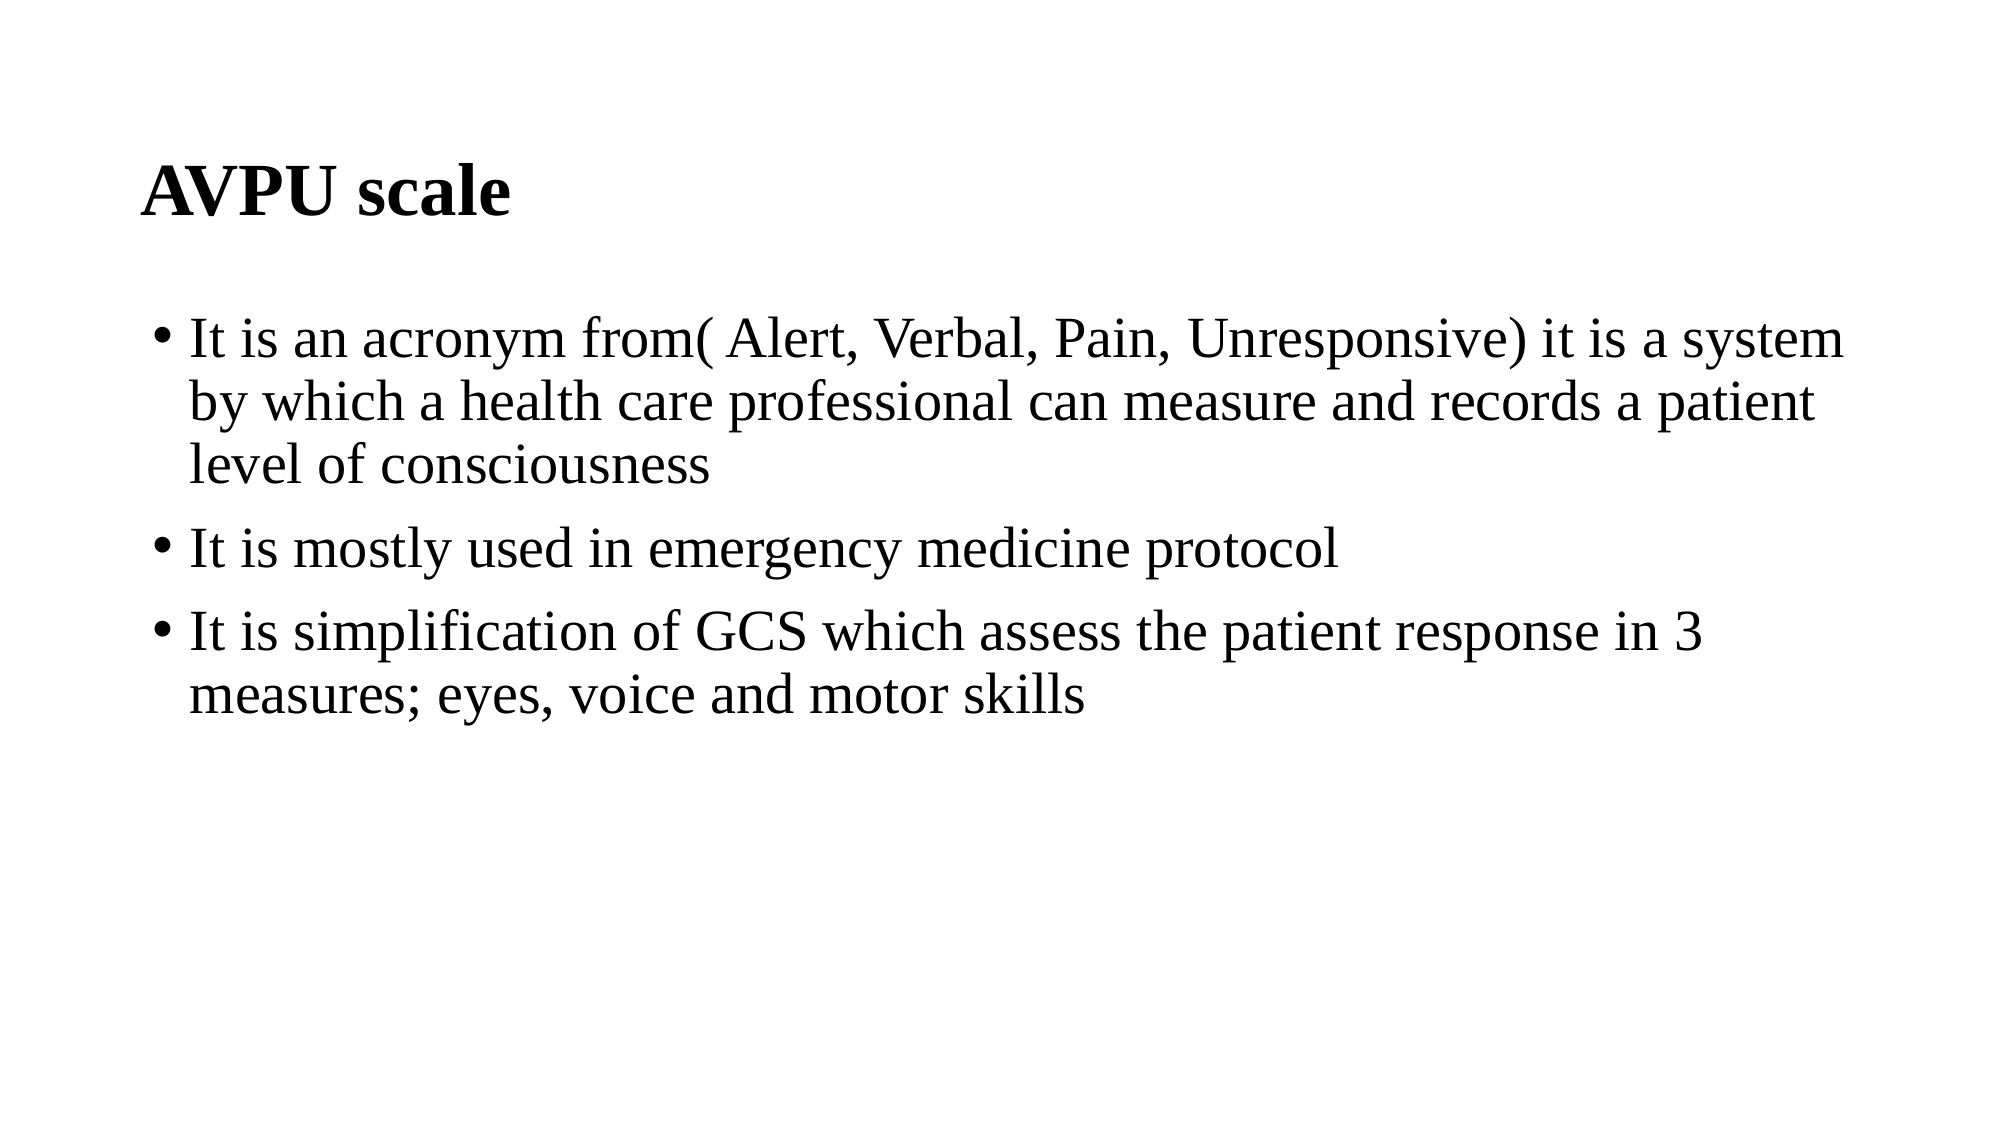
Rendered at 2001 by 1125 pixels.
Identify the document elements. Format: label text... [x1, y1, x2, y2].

list It is an acronym from( Alert, Verbal, Pain, Unresponsive) it is a system by which a health care professional can measure and records a patient level of consciousness It is mostly used in emergency medicine protocol It is simplification of GCS which assess the patient response in 3 measures; eyes, voice and motor skills [137, 299, 1863, 1014]
title AVPU scale [125, 82, 1850, 300]
